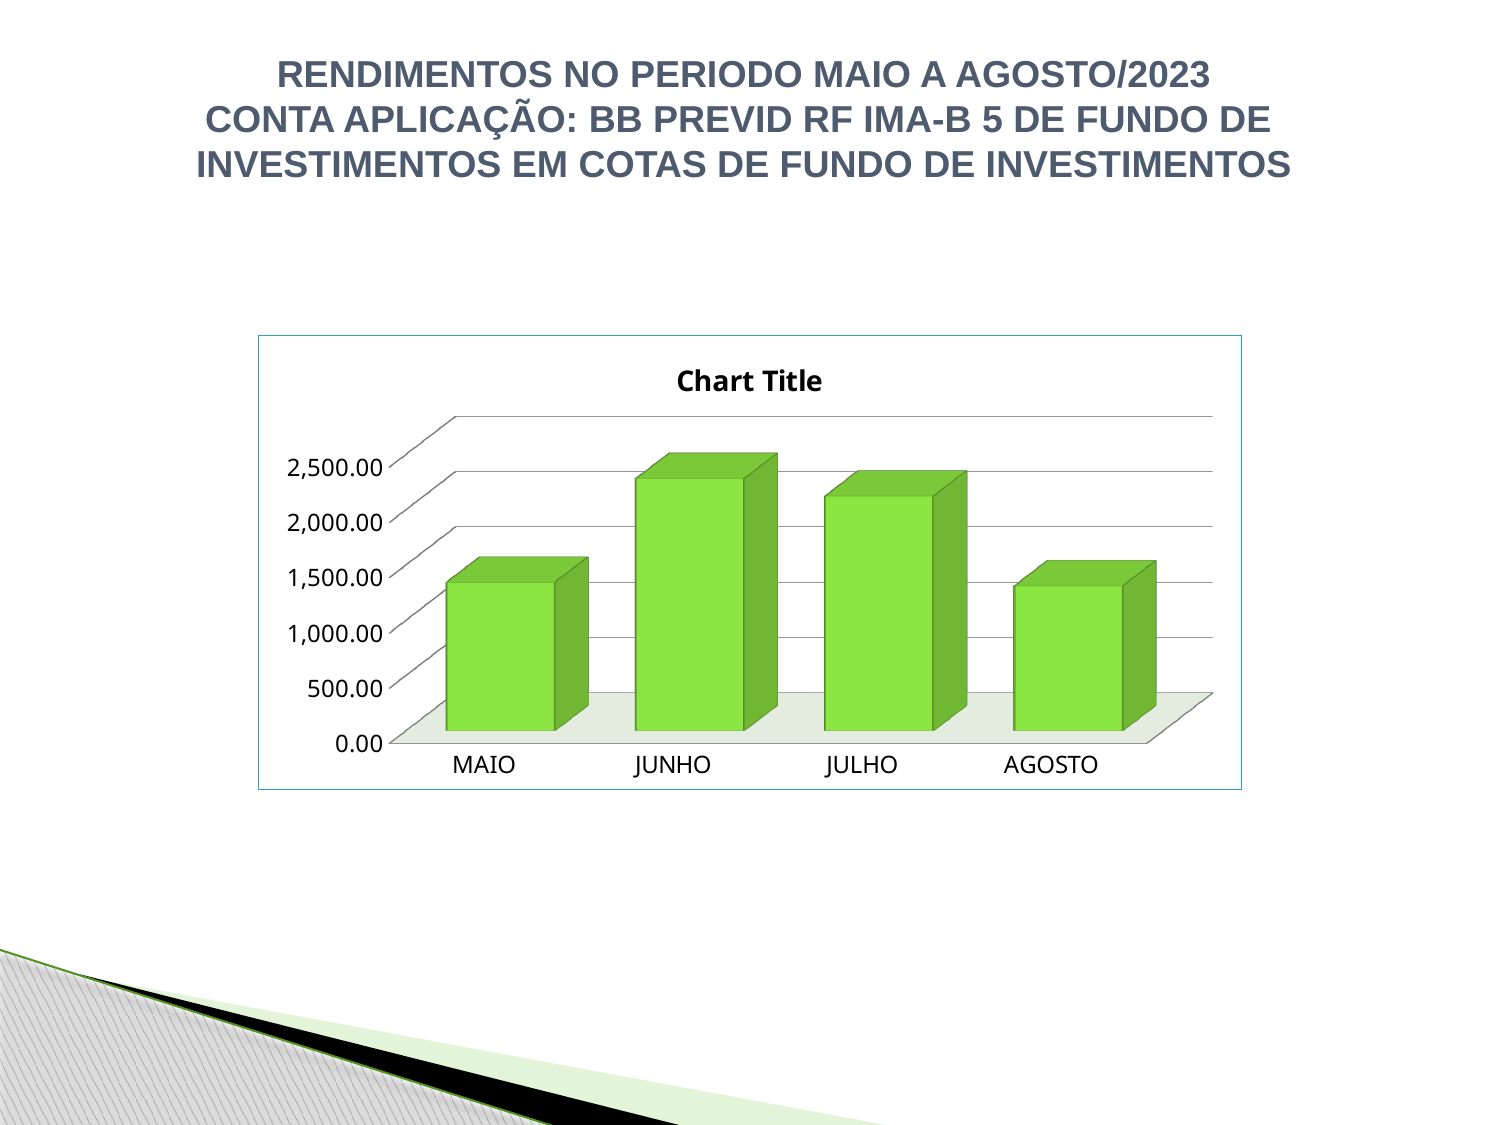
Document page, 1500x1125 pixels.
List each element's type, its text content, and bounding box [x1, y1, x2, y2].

text_box RENDIMENTOS NO PERIODO MAIO A AGOSTO/2023 CONTA APLICAÇÃO: BB PREVID RF IMA-B 5 DE FUNDO DE INVESTIMENTOS EM COTAS DE FUNDO DE INVESTIMENTOS [88, 42, 1400, 193]
chart [258, 335, 1242, 790]
